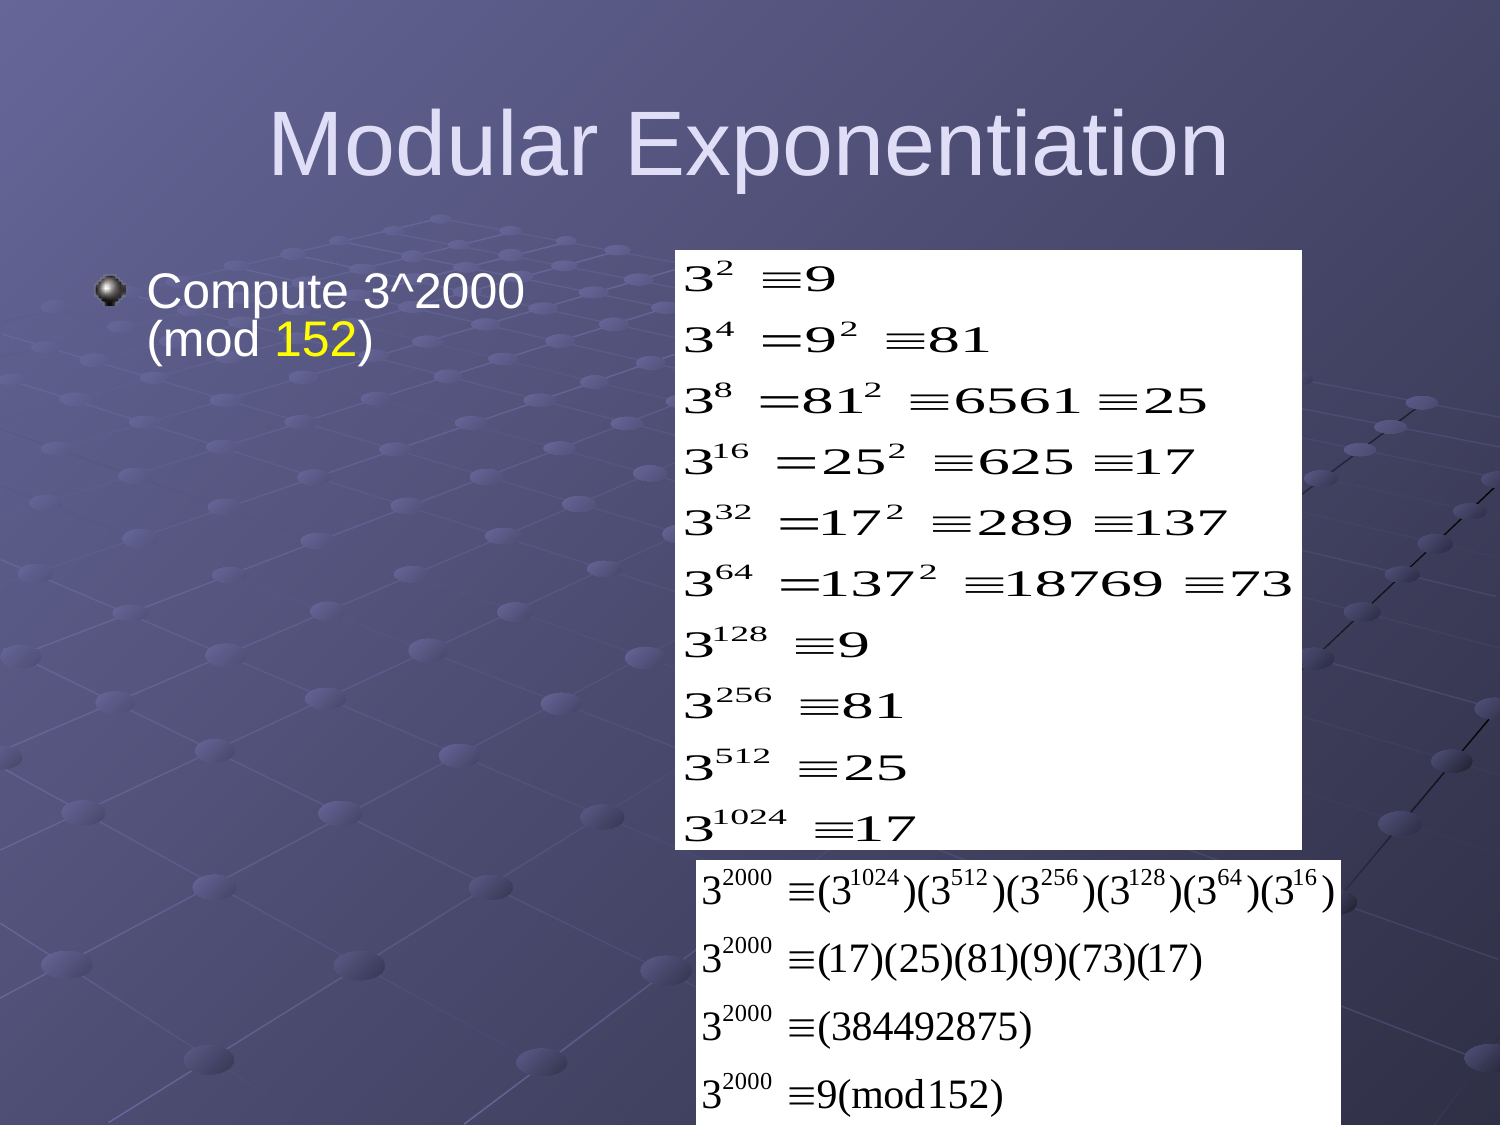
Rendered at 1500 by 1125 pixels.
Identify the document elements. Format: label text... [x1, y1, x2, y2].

picture [90, 270, 126, 306]
title Modular Exponentiation [74, 44, 1426, 233]
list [674, 249, 1302, 851]
list Compute 3^2000 (mod 152) [74, 262, 588, 1007]
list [696, 859, 1342, 1125]
